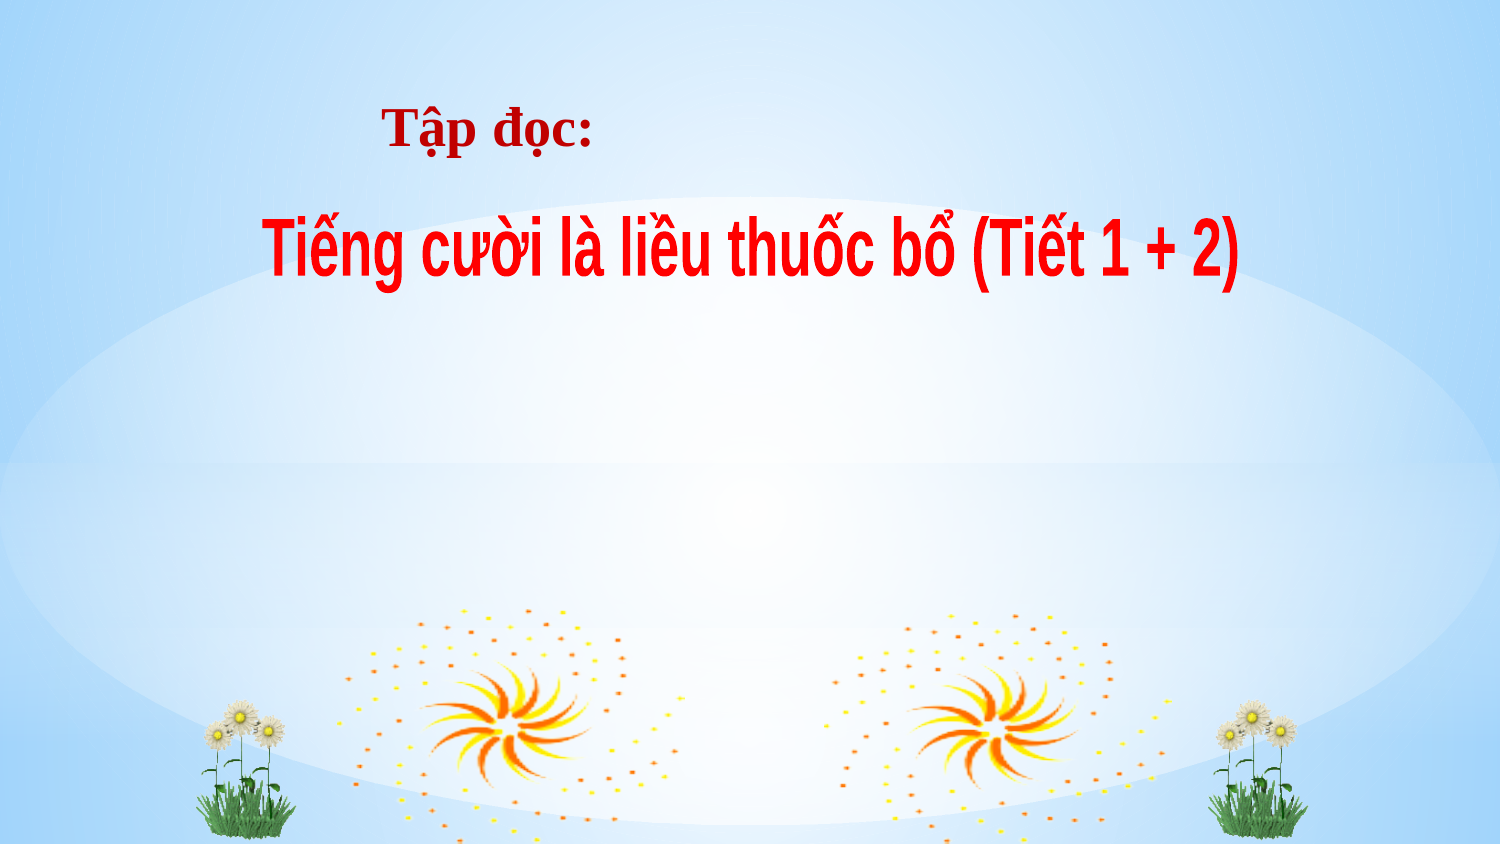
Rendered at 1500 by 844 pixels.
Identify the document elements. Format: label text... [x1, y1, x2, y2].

picture [824, 613, 1173, 844]
picture [337, 609, 685, 844]
text_box Tập đọc: [212, 83, 613, 166]
picture [187, 693, 301, 844]
picture [1199, 693, 1313, 844]
